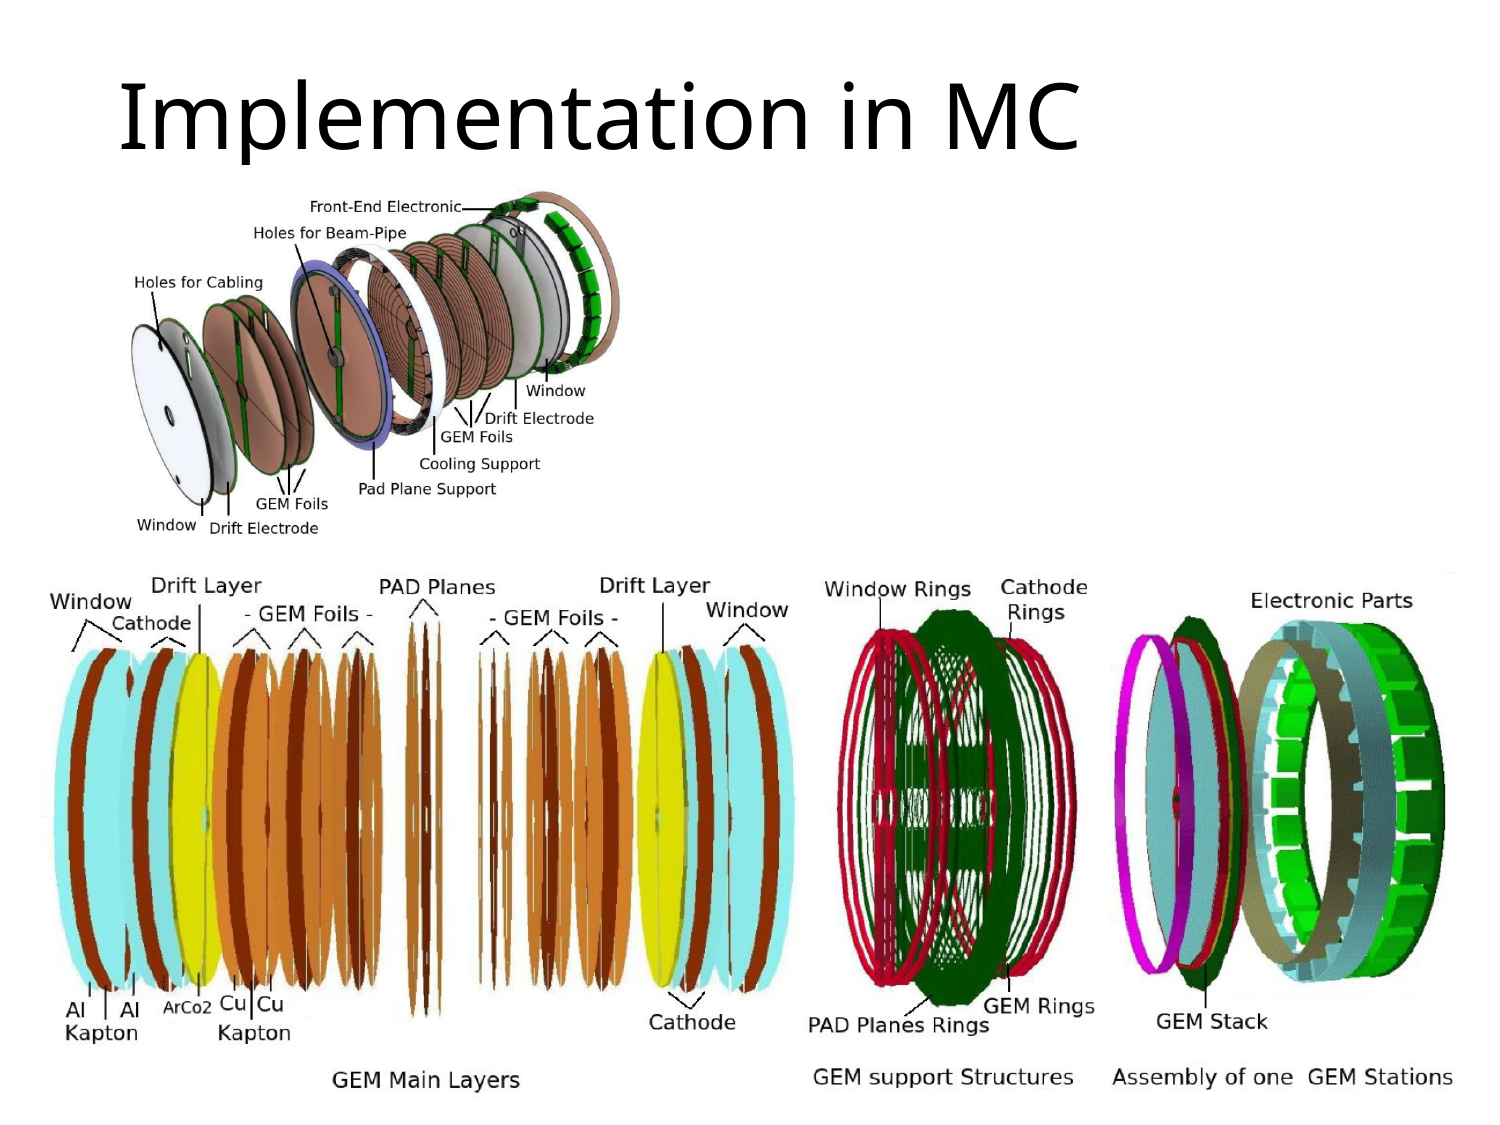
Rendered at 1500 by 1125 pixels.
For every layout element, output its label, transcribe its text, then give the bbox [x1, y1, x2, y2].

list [86, 165, 640, 545]
picture [0, 545, 1500, 1125]
title Implementation in MC [103, 59, 1397, 180]
